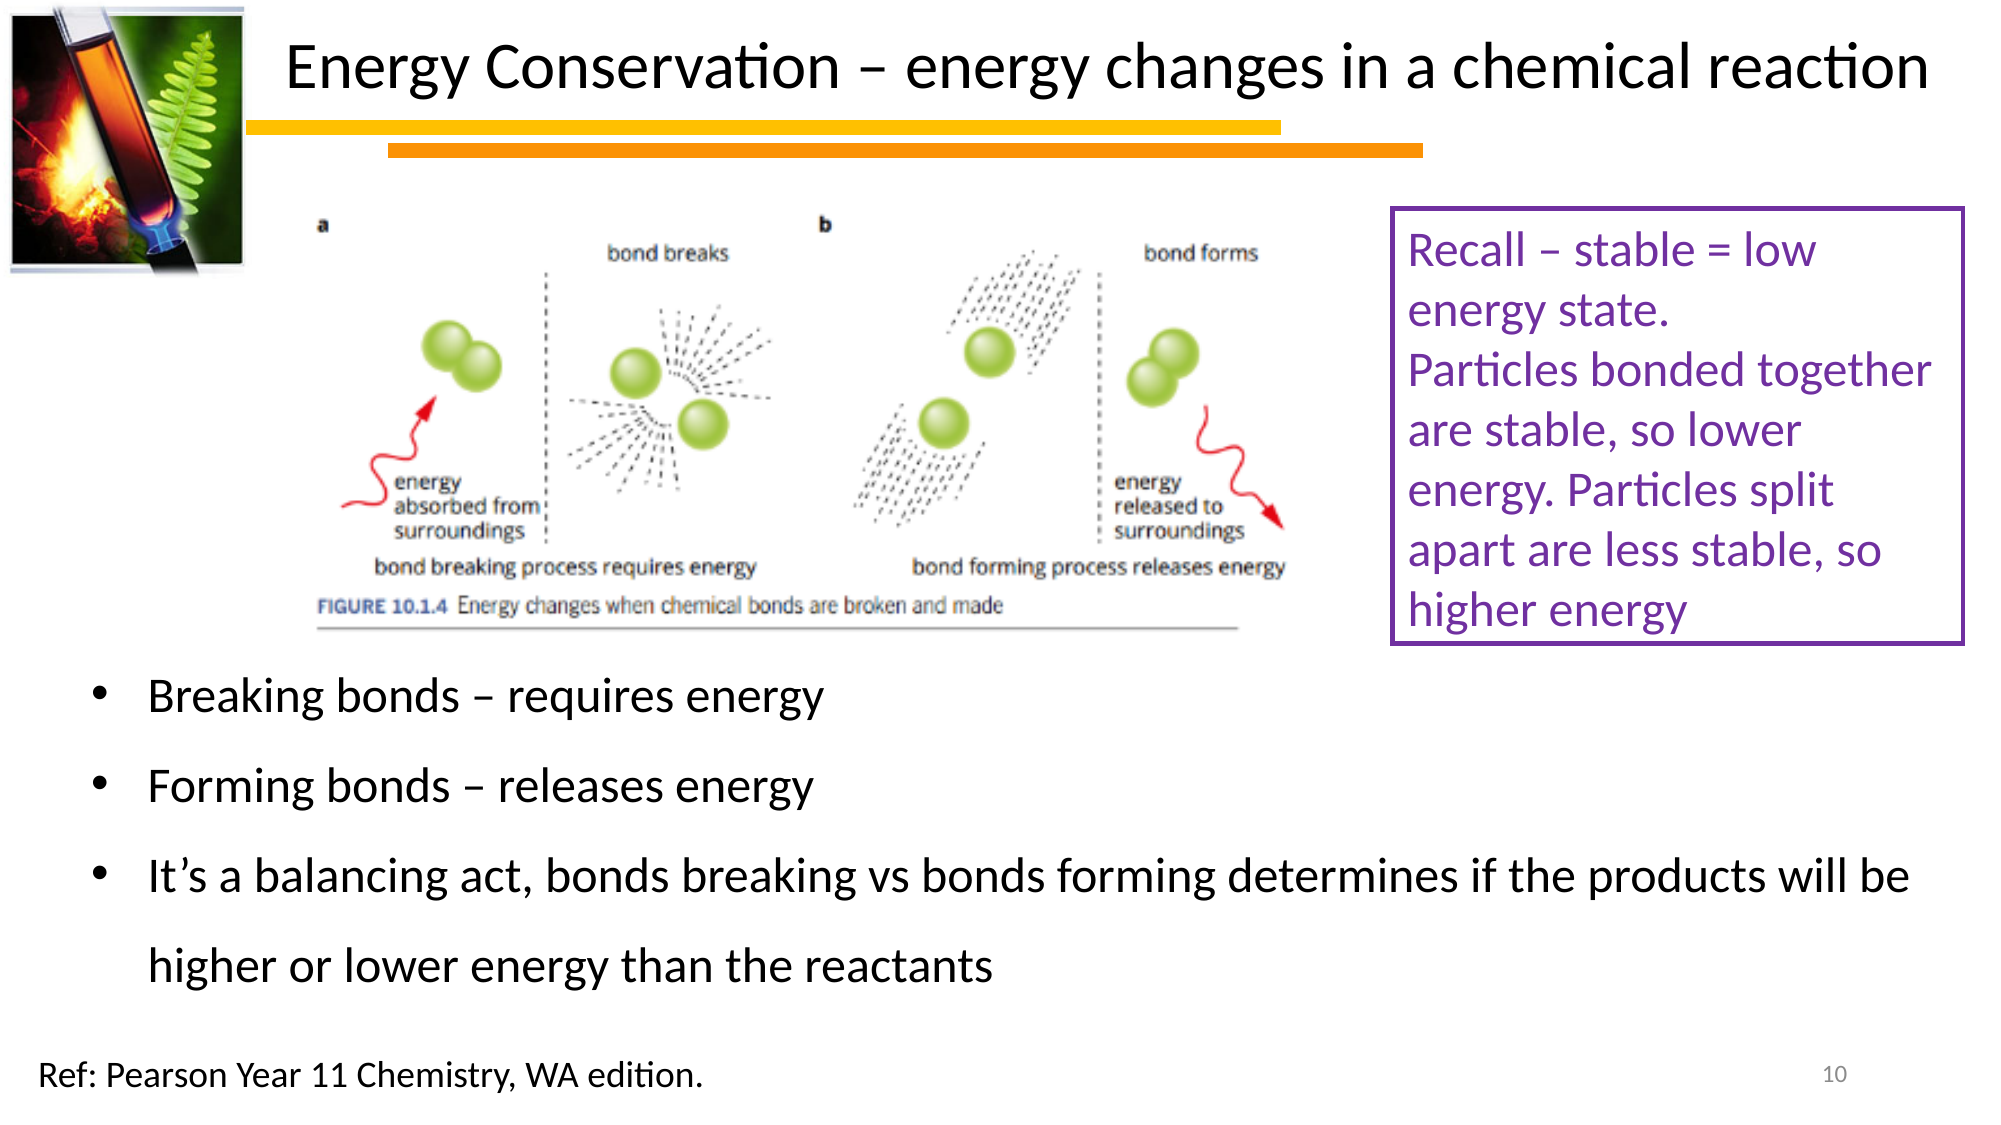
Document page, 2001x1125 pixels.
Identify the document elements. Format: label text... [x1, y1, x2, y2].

picture [0, 0, 252, 279]
text_box [252, 120, 1281, 135]
text_box Energy Conservation – energy changes in a chemical reaction [271, 14, 1975, 110]
text_box [388, 143, 1423, 158]
text_box Ref: Pearson Year 11 Chemistry, WA edition. [23, 1042, 1243, 1103]
slide_number 10 [1412, 1042, 1863, 1103]
text_box Breaking bonds – requires energy Forming bonds – releases energy It’s a balancing act, bonds breaking vs bonds forming determines if the products will be higher or lower energy than the reactants [76, 625, 1938, 1000]
text_box Recall – stable = low energy state. Particles bonded together are stable, so lower energy. Particles split apart are less stable, so higher energy [1392, 208, 1964, 644]
picture [286, 199, 1317, 639]
